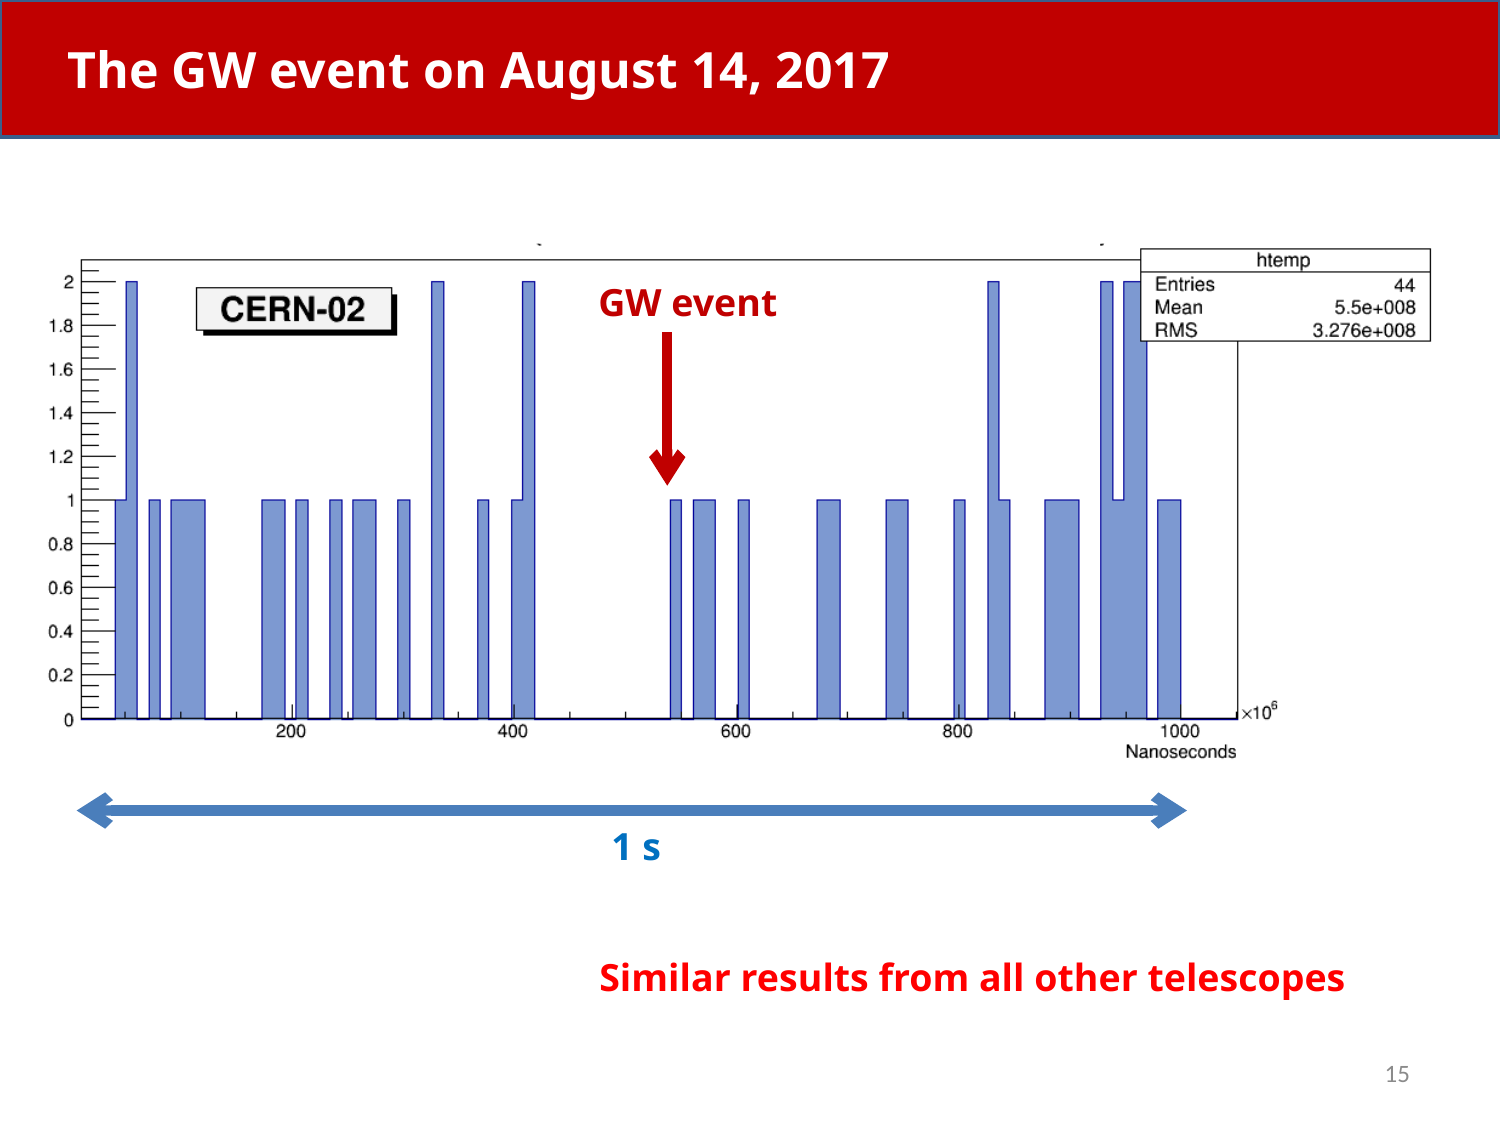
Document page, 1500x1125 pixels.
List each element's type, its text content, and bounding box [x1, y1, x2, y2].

text_box [0, 0, 1500, 139]
picture [13, 212, 1459, 787]
text_box 1 s [596, 818, 750, 876]
text_box Similar results from all other telescopes [584, 947, 1412, 1007]
text_box The GW event on August 14, 2017 [53, 30, 1365, 166]
slide_number 15 [1074, 1042, 1425, 1103]
